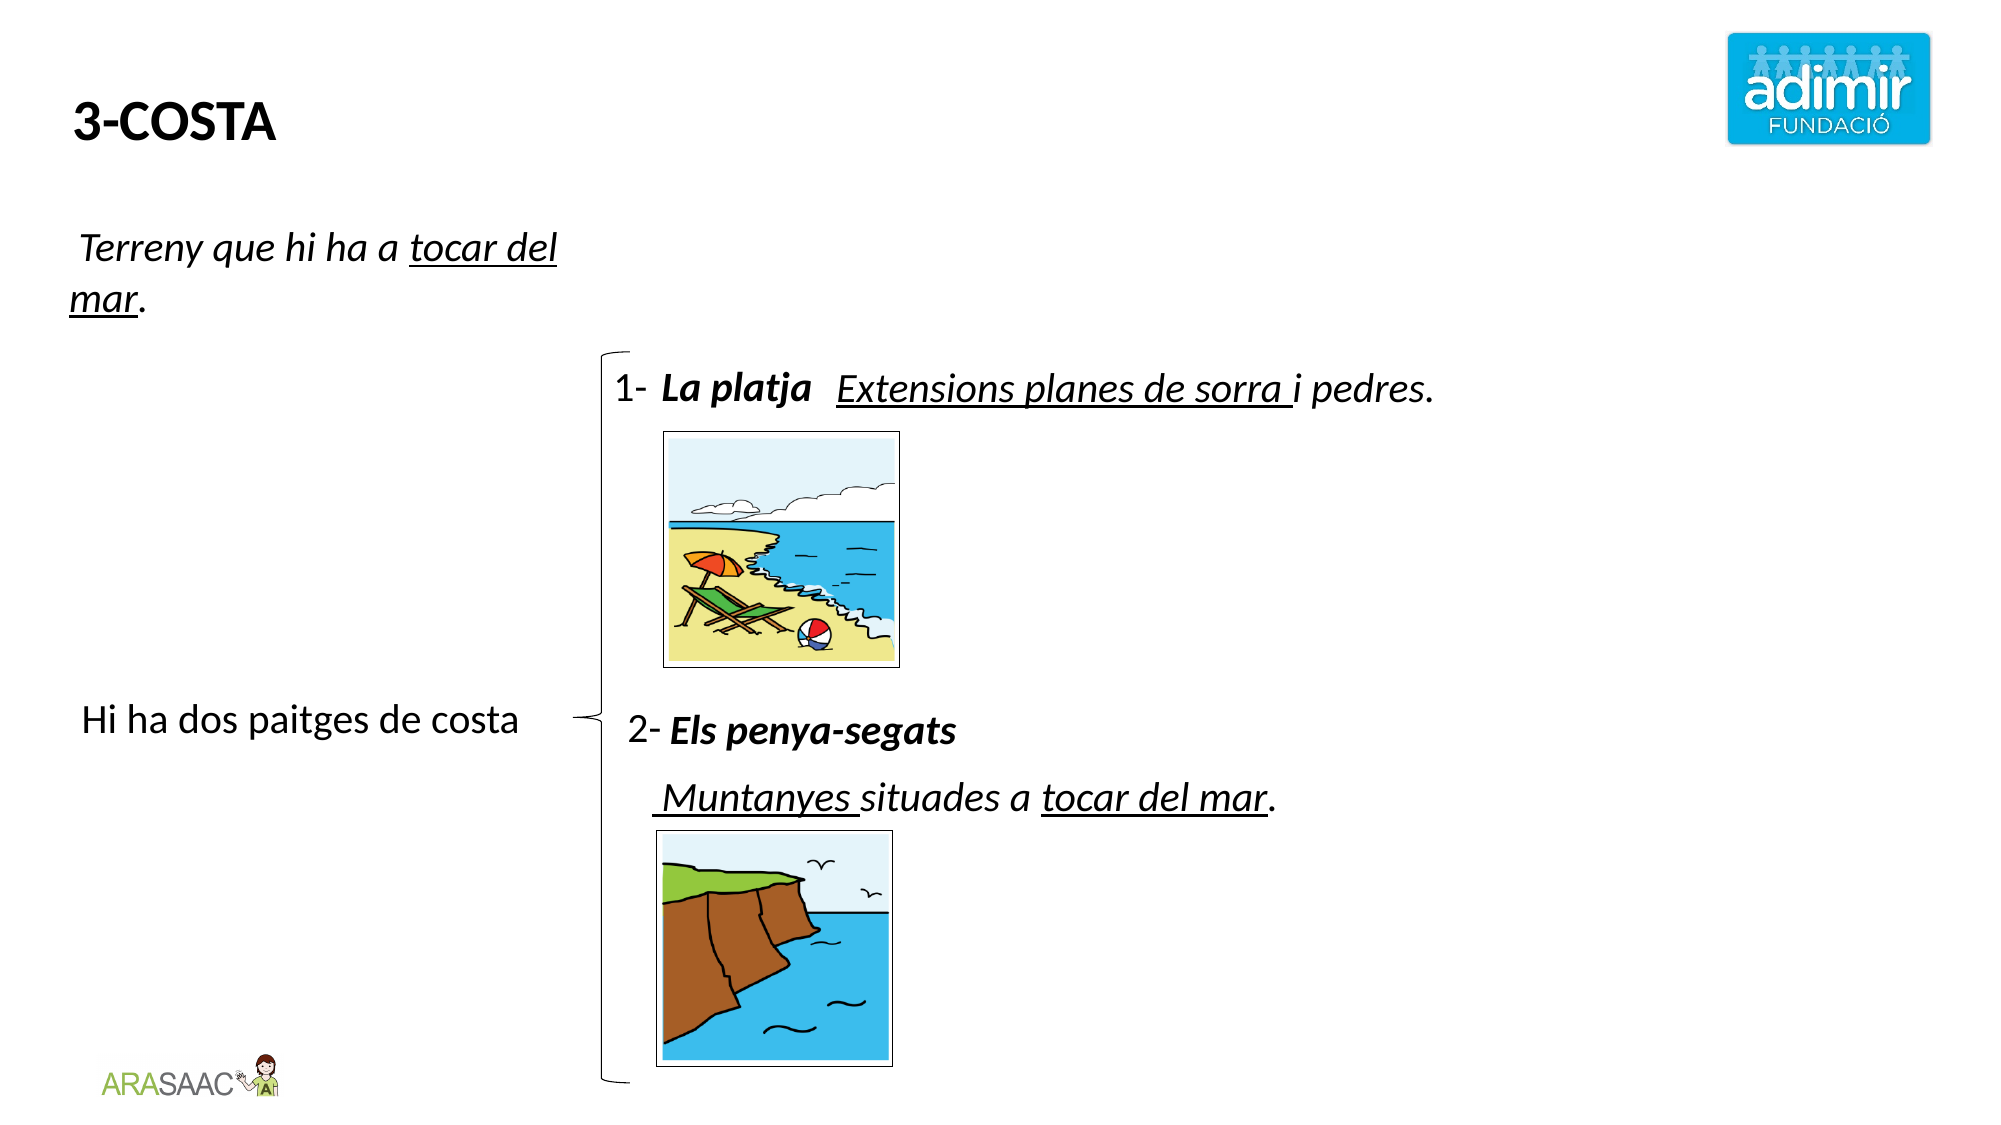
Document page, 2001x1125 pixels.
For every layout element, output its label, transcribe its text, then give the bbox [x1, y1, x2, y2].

text_box Muntanyes situades a tocar del mar. [637, 762, 1401, 827]
picture [1725, 30, 1933, 147]
text_box [572, 418, 630, 1084]
text_box Hi ha dos paitges de costa [66, 684, 554, 750]
text_box La platja [637, 351, 950, 417]
text_box Els penya-segats [645, 695, 979, 760]
text_box Extensions planes de sorra i pedres. [812, 353, 1576, 419]
text_box Terreny que hi ha a tocar del mar. [54, 212, 657, 328]
text_box 3-COSTA [57, 74, 551, 160]
text_box 1- [596, 352, 665, 418]
picture [663, 431, 900, 668]
picture [96, 1053, 284, 1097]
text_box 2- [610, 693, 679, 759]
picture [656, 830, 893, 1067]
